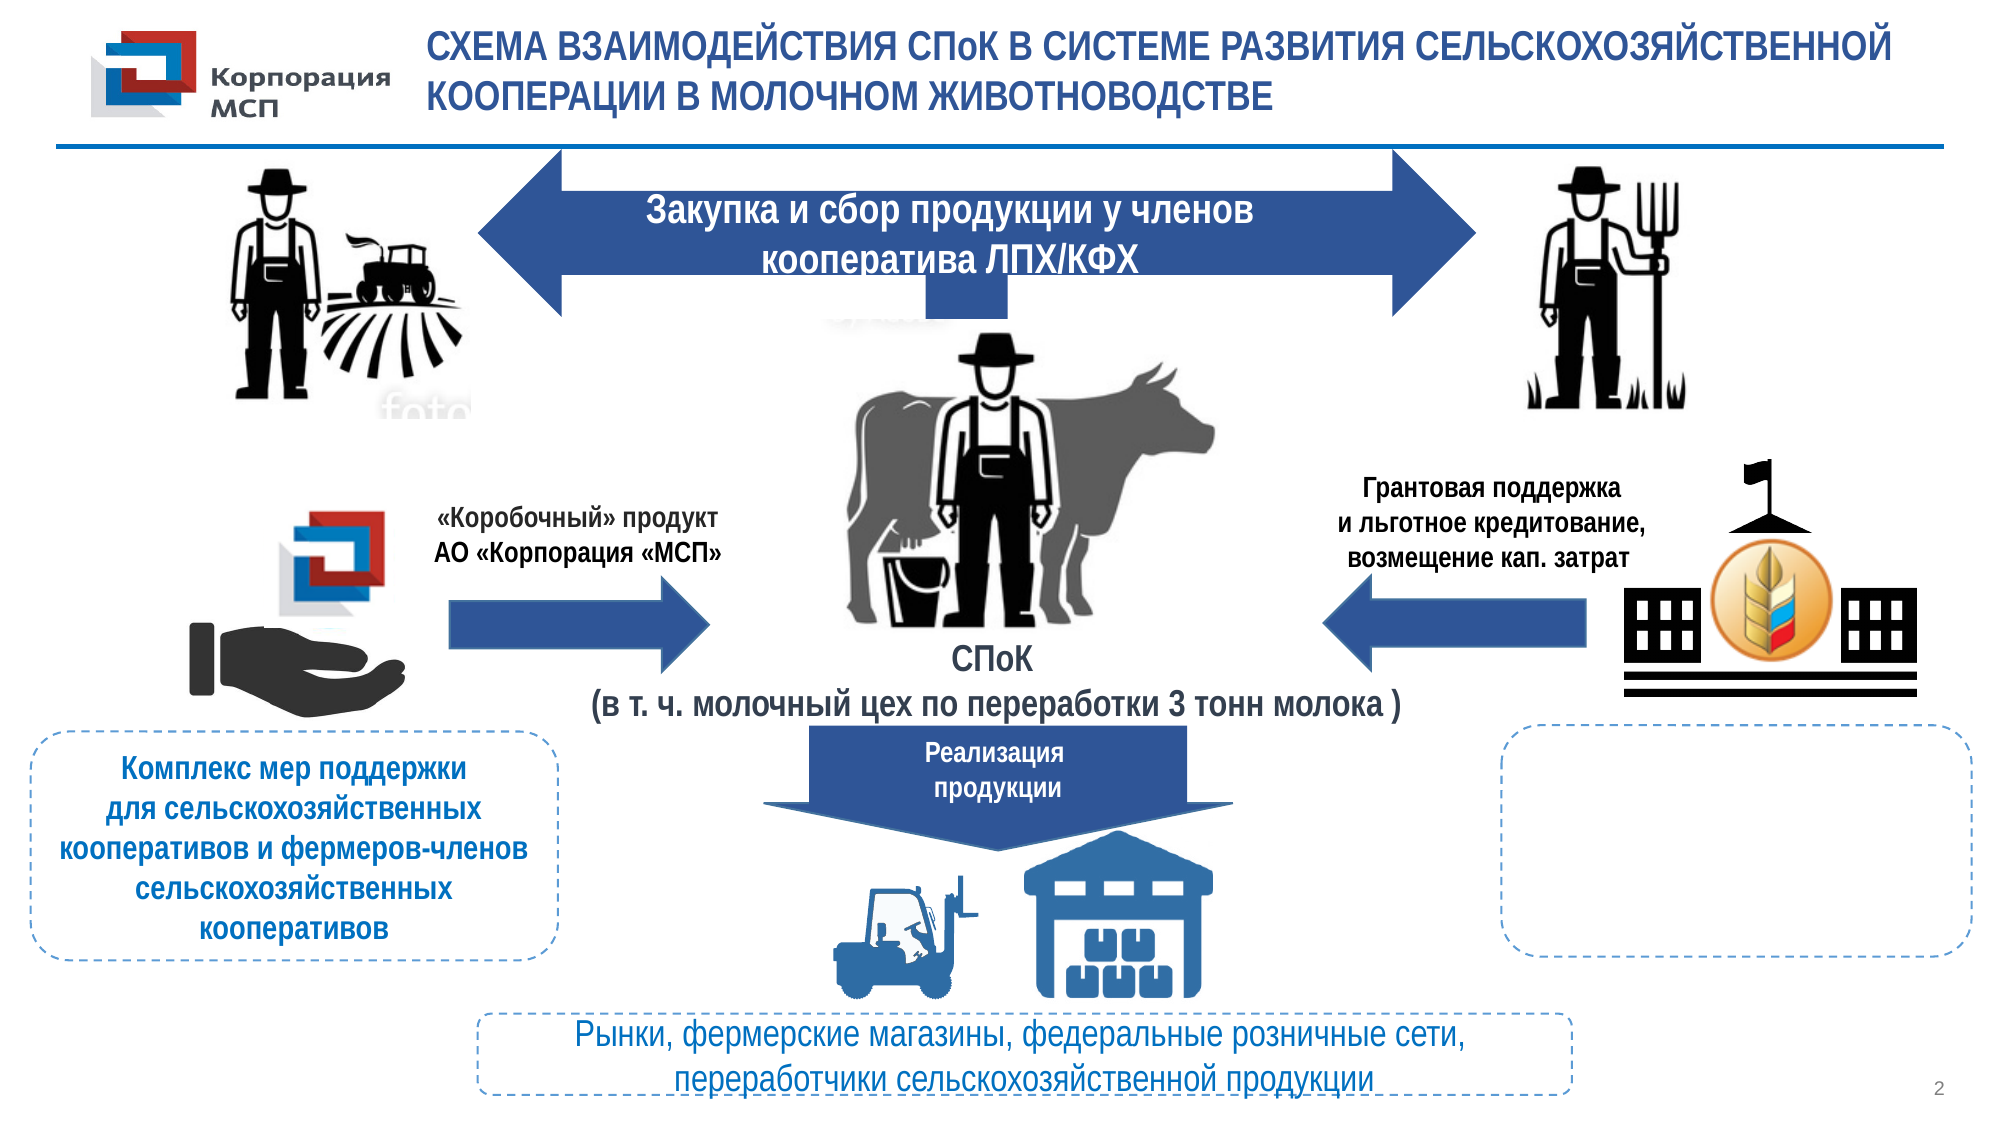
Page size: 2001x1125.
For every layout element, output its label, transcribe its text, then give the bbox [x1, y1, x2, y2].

text_box СПоК (в т. ч. молочный цех по переработки 3 тонн молока ) [496, 627, 1497, 732]
picture [55, 9, 411, 142]
picture [216, 156, 471, 419]
picture [1508, 160, 1702, 428]
text_box «Коробочный» продукт АО «Корпорация «МСП» [399, 490, 764, 576]
picture [1624, 459, 1917, 697]
text_box Минсельхоз России/Региональные МСХ [1500, 724, 1973, 958]
text_box Грантовая поддержка и льготное кредитование, возмещение кап. затрат [1322, 460, 1624, 581]
picture [182, 496, 412, 726]
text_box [832, 875, 979, 1000]
text_box [763, 802, 1234, 852]
text_box [476, 146, 1478, 320]
picture [1024, 813, 1213, 1015]
text_box Комплекс мер поддержки для сельскохозяйственных кооперативов и фермеров-членов сельскохозяйственных кооперативов [29, 730, 559, 962]
picture [819, 319, 1245, 643]
title СХЕМА ВЗАИМОДЕЙСТВИЯ СПоК В СИСТЕМЕ РАЗВИТИЯ СЕЛЬСКОХОЗЯЙСТВЕННОЙ КООПЕРАЦИИ В МОЛОЧНОМ ЖИВОТНОВОДСТВЕ [410, 45, 2000, 137]
text_box [448, 576, 711, 650]
text_box [924, 276, 1009, 319]
text_box [1322, 581, 1587, 673]
text_box Реализация продукции [809, 732, 1188, 811]
text_box Рынки, фермерские магазины, федеральные розничные сети, переработчики сельскохозяйственной продукции [476, 1012, 1573, 1096]
text_box Закупка и сбор продукции у членов кооператива ЛПХ/КФХ [549, 195, 1352, 269]
